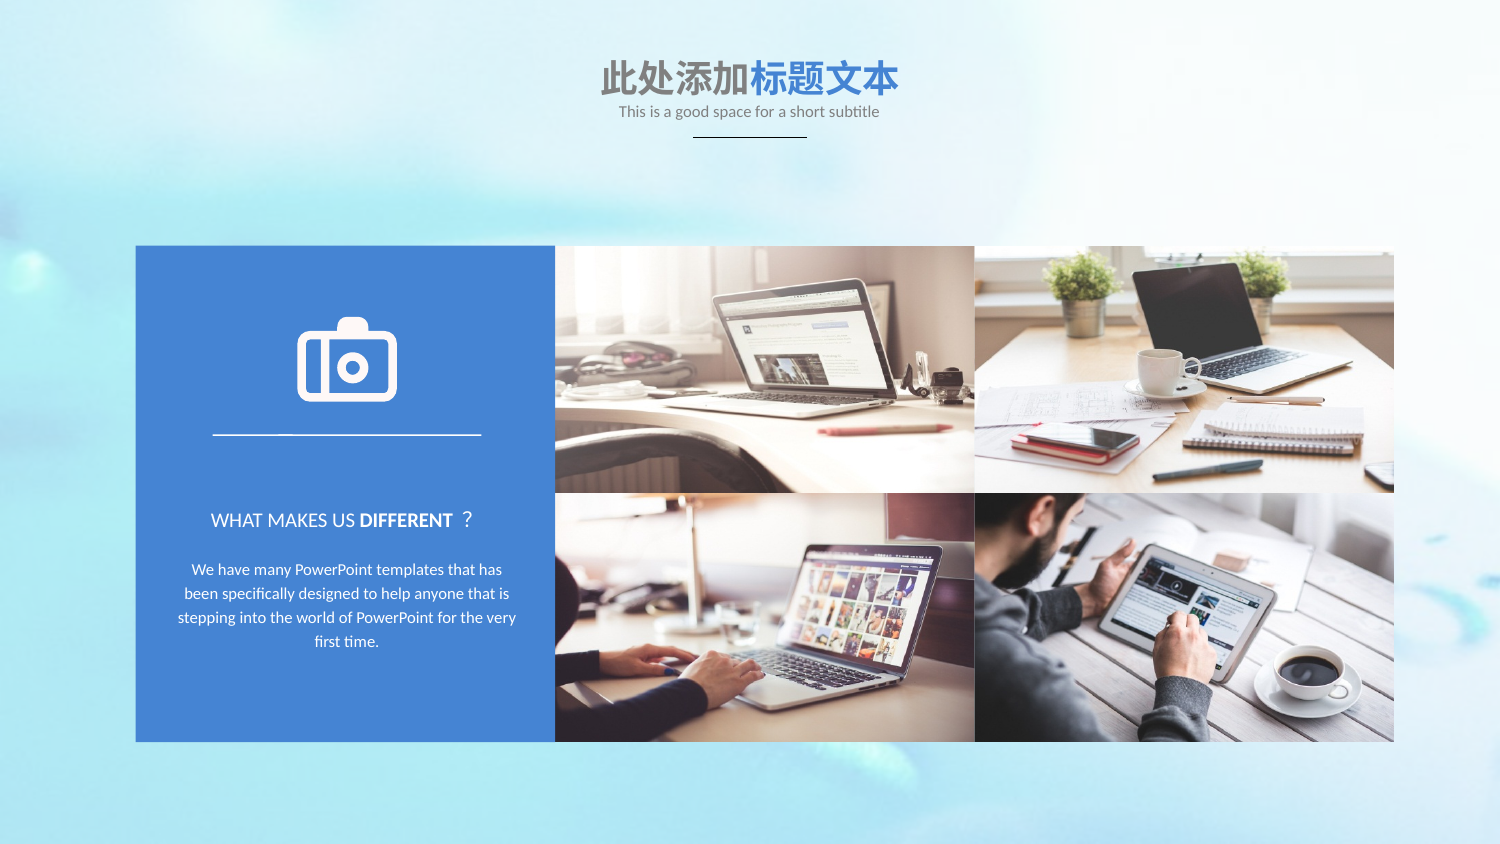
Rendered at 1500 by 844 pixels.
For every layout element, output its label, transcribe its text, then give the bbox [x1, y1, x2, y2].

text_box [974, 493, 1394, 742]
text_box 此处添加标题文本 [585, 47, 915, 108]
text_box [135, 245, 556, 743]
text_box [556, 493, 974, 742]
text_box [974, 246, 1394, 493]
text_box WHAT MAKES US DIFFERENT ？ We have many PowerPoint templates that has been specifically designed to help anyone that is stepping into the world of PowerPoint for the very first time. [159, 493, 535, 659]
text_box [556, 246, 974, 493]
text_box This is a good space for a short subtitle [603, 93, 895, 128]
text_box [212, 434, 482, 447]
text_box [0, 0, 1500, 844]
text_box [297, 316, 398, 402]
